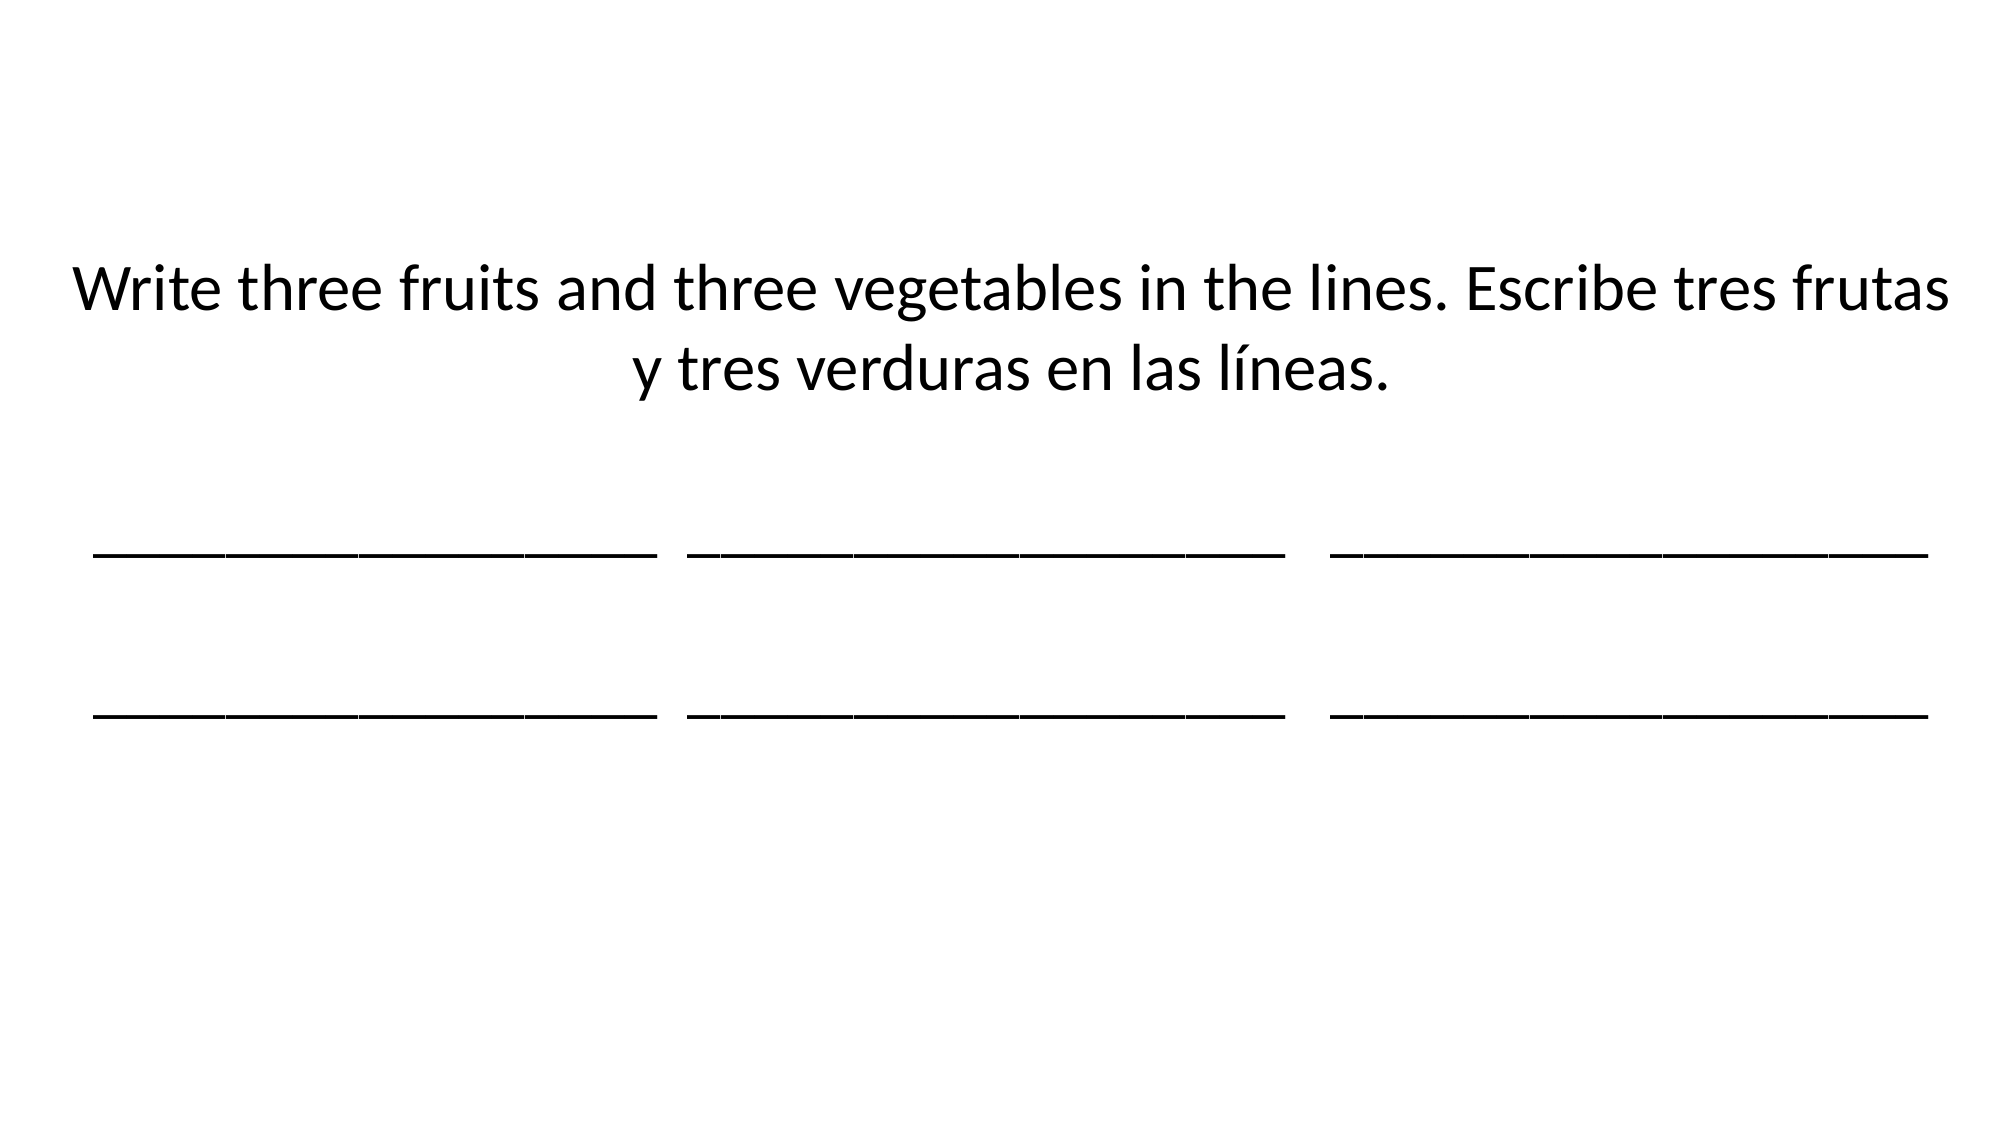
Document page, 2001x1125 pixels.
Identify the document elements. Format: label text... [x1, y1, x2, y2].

text_box Write three fruits and three vegetables in the lines. Escribe tres frutas y tres verduras en las líneas. _________________ __________________ __________________ _________________ __________________ __________________ [54, 23, 1970, 944]
